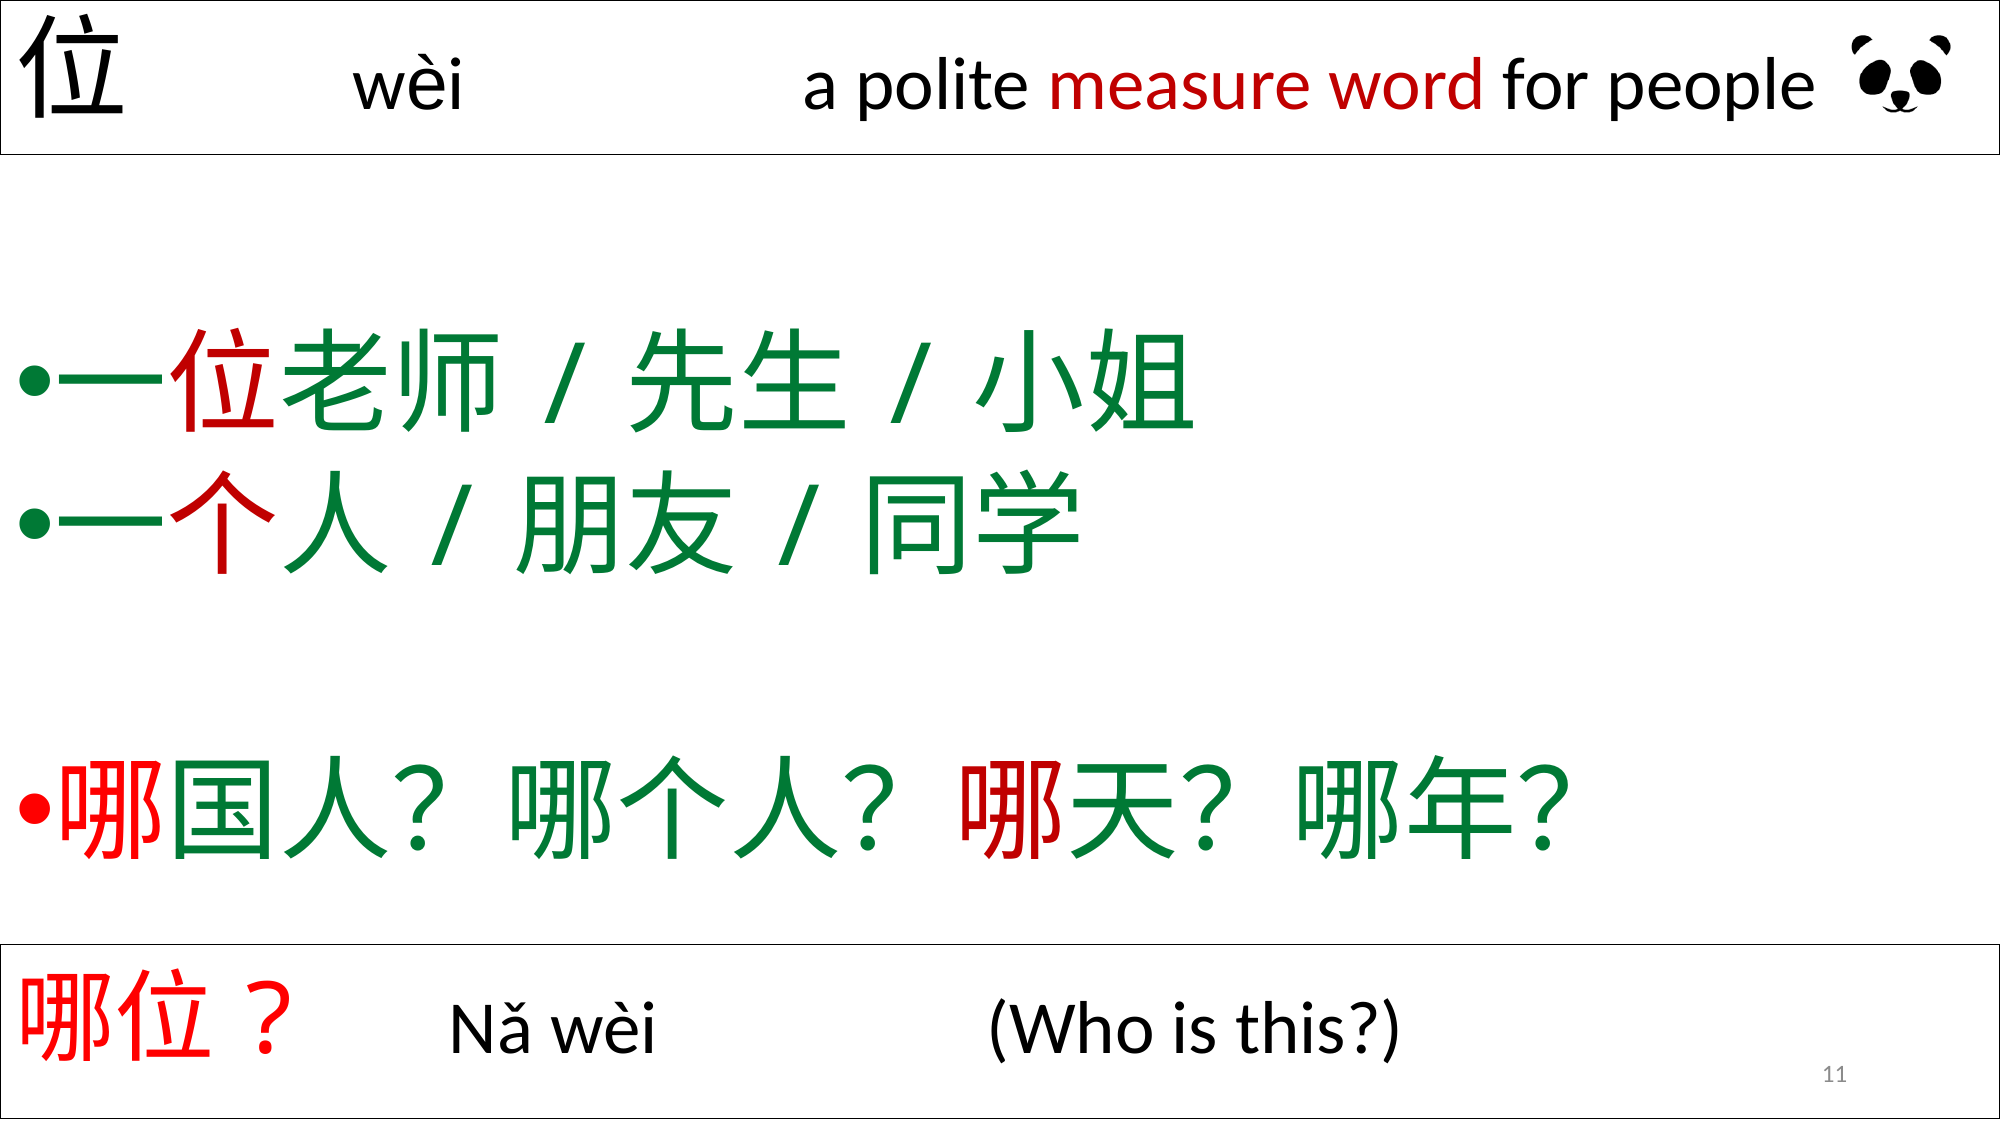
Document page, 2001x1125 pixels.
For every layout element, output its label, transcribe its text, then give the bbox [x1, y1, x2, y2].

picture [1833, 11, 1966, 143]
text_box 位 wèi a polite measure word for people [0, 0, 2000, 155]
text_box 哪位? Nǎ wèi (Who is this?) [0, 944, 2000, 1119]
list 一位老师/先生/小姐 一个人/朋友/同学 哪国人？哪个人？哪天？哪年？ [0, 197, 1868, 882]
